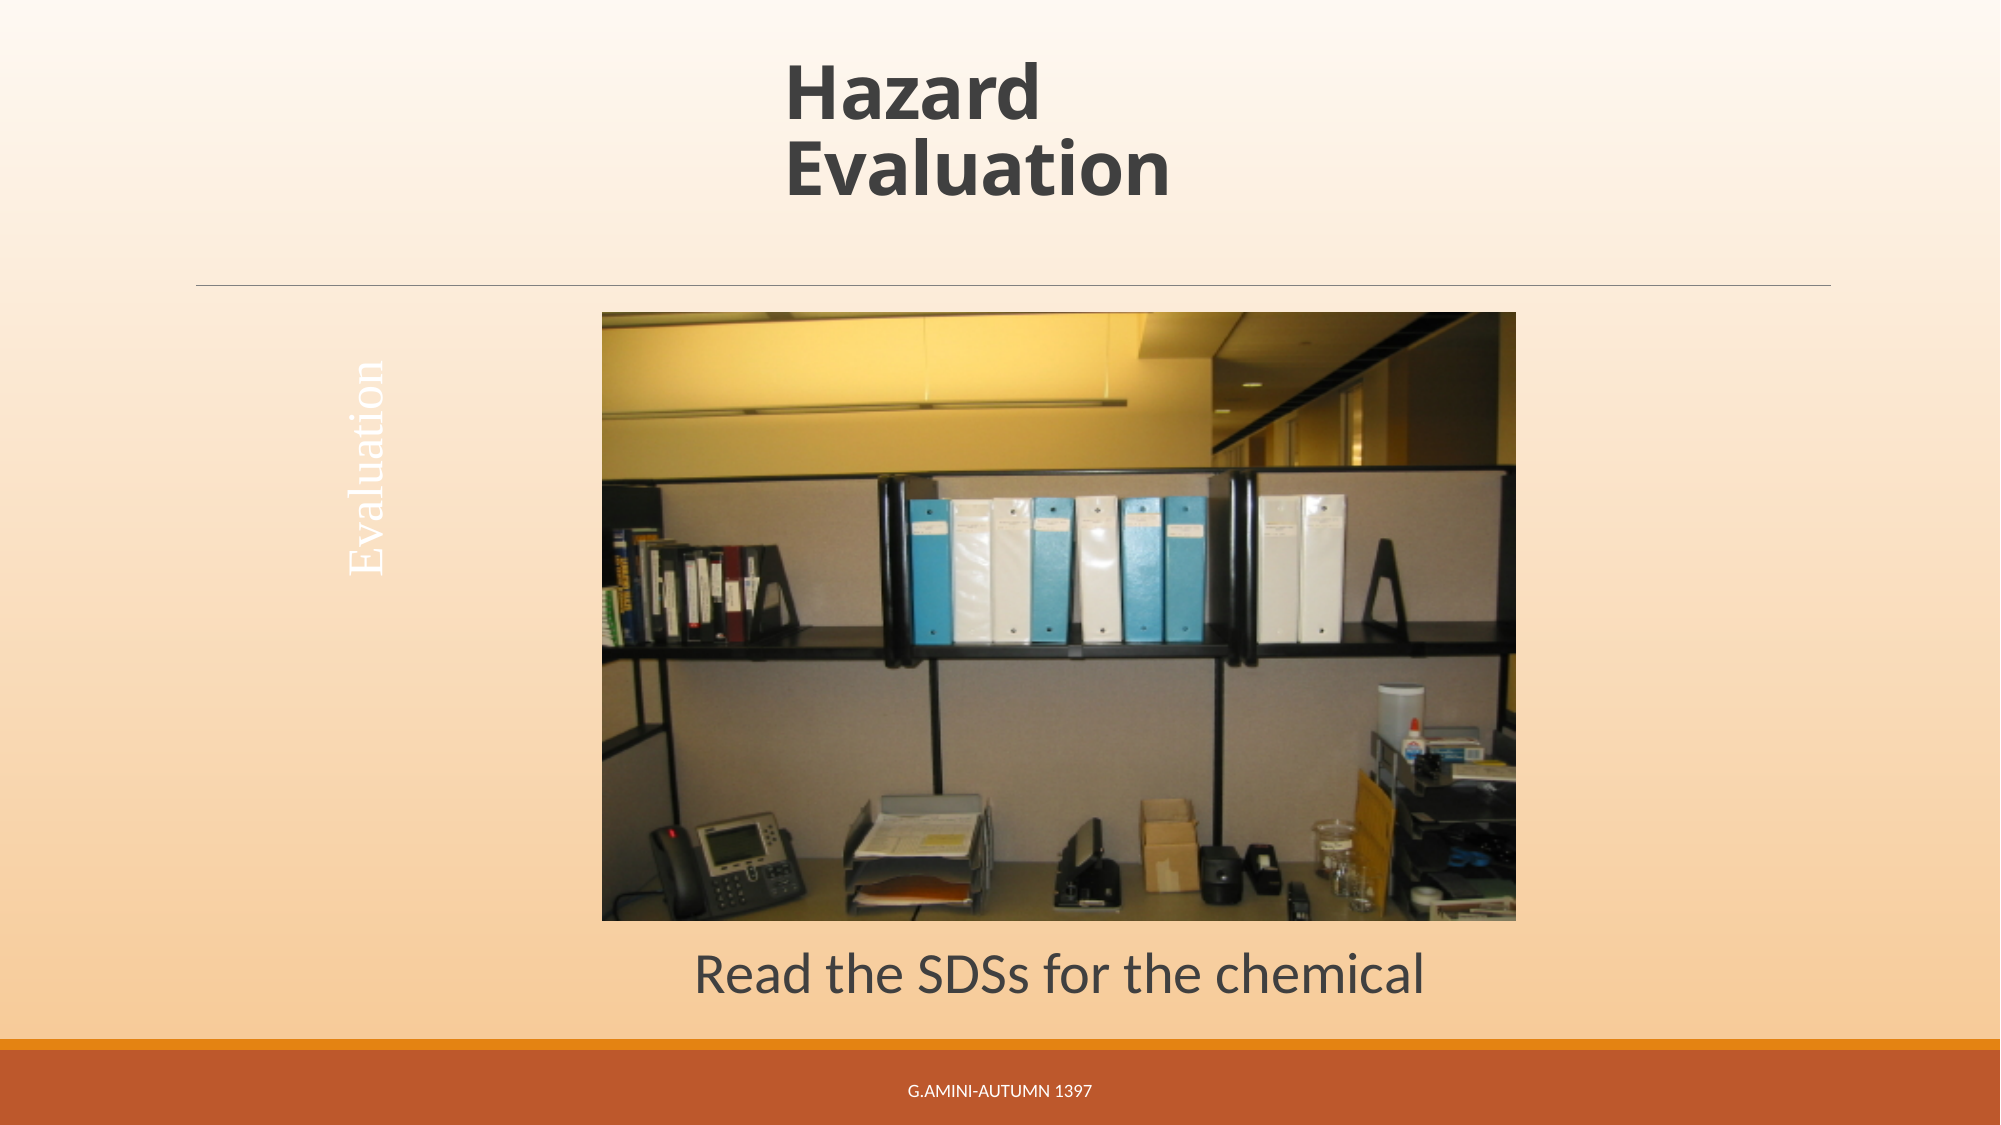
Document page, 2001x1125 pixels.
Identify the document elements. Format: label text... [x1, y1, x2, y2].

text_box Evaluation [324, 345, 400, 593]
list Read the SDSs for the chemical [679, 936, 1477, 1030]
footer G.Amini-Autumn 1397 [604, 1059, 1396, 1120]
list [602, 311, 1516, 921]
title Hazard Evaluation [768, 31, 1330, 219]
